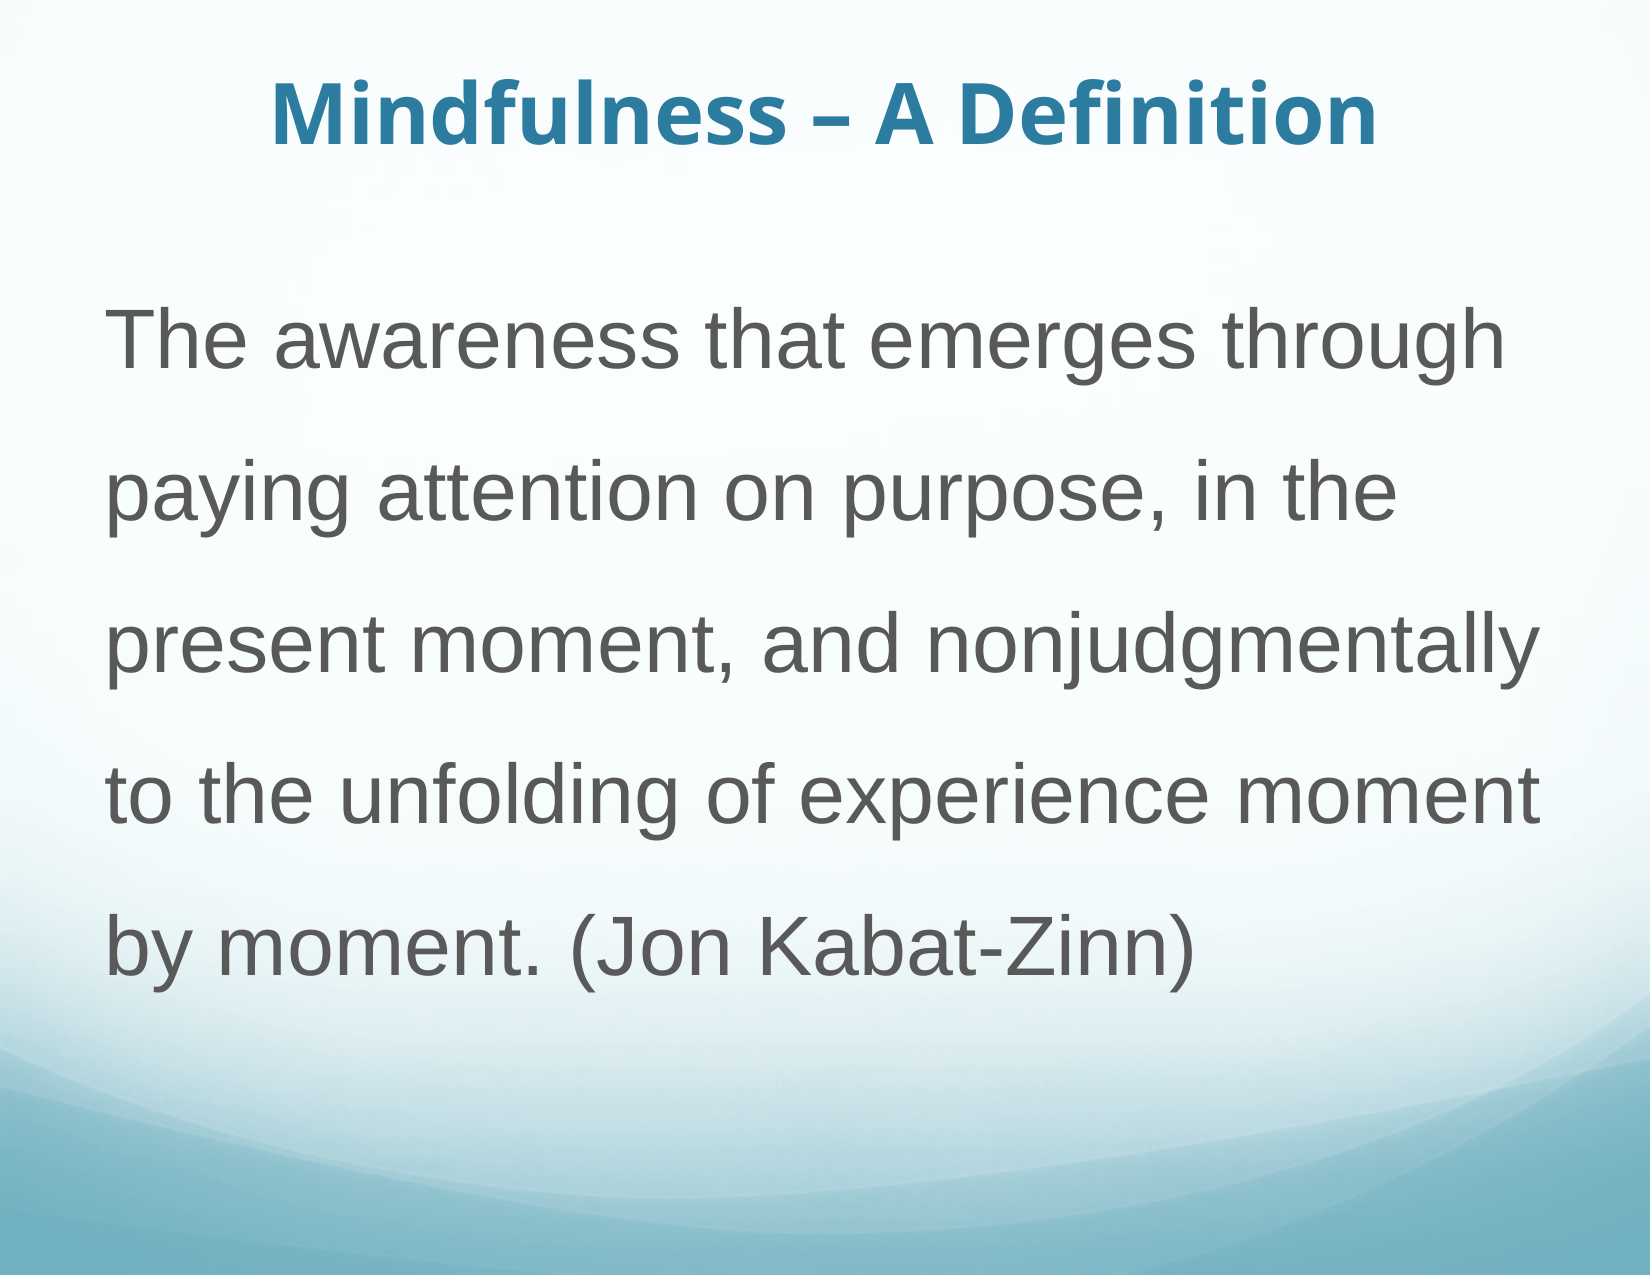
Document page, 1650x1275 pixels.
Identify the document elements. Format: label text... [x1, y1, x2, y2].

list The awareness that emerges through paying attention on purpose, in the present moment, and nonjudgmentally to the unfolding of experience moment by moment. (Jon Kabat-Zinn) [87, 225, 1573, 1138]
title Mindfulness – A Definition [82, 51, 1568, 170]
